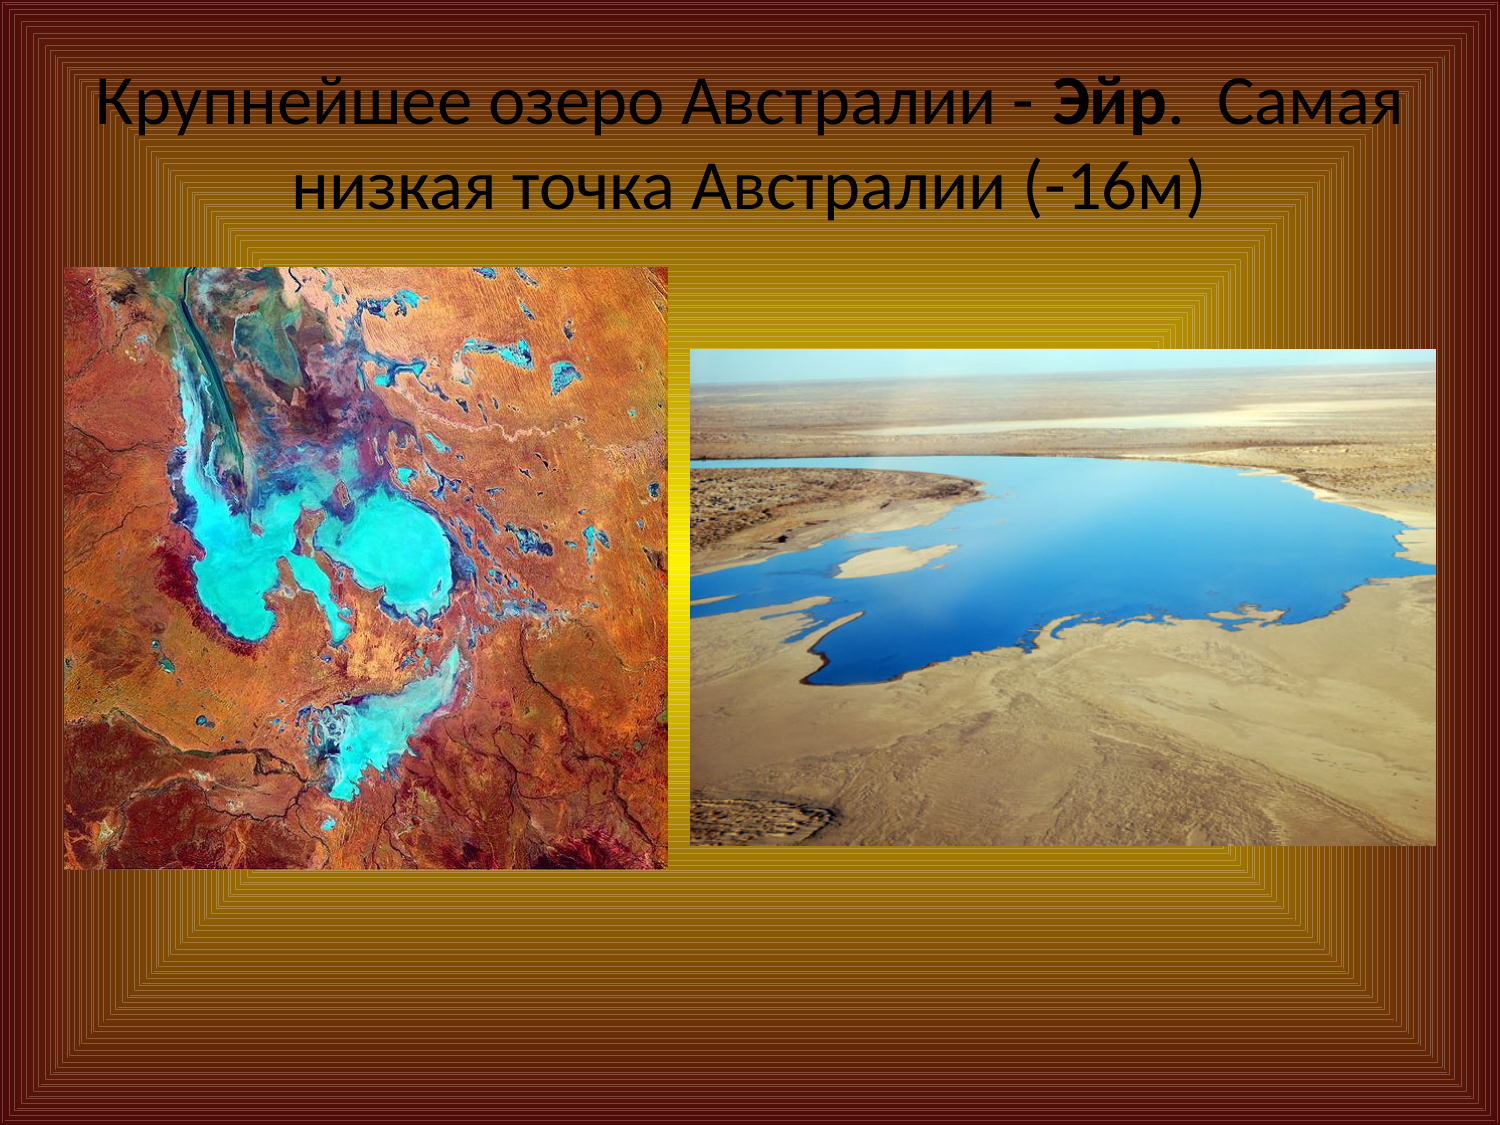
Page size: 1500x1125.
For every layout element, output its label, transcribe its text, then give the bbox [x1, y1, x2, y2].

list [64, 266, 668, 870]
title Крупнейшее озеро Австралии - Эйр. Самая низкая точка Австралии (-16м) [75, 45, 1425, 233]
picture [690, 349, 1436, 847]
